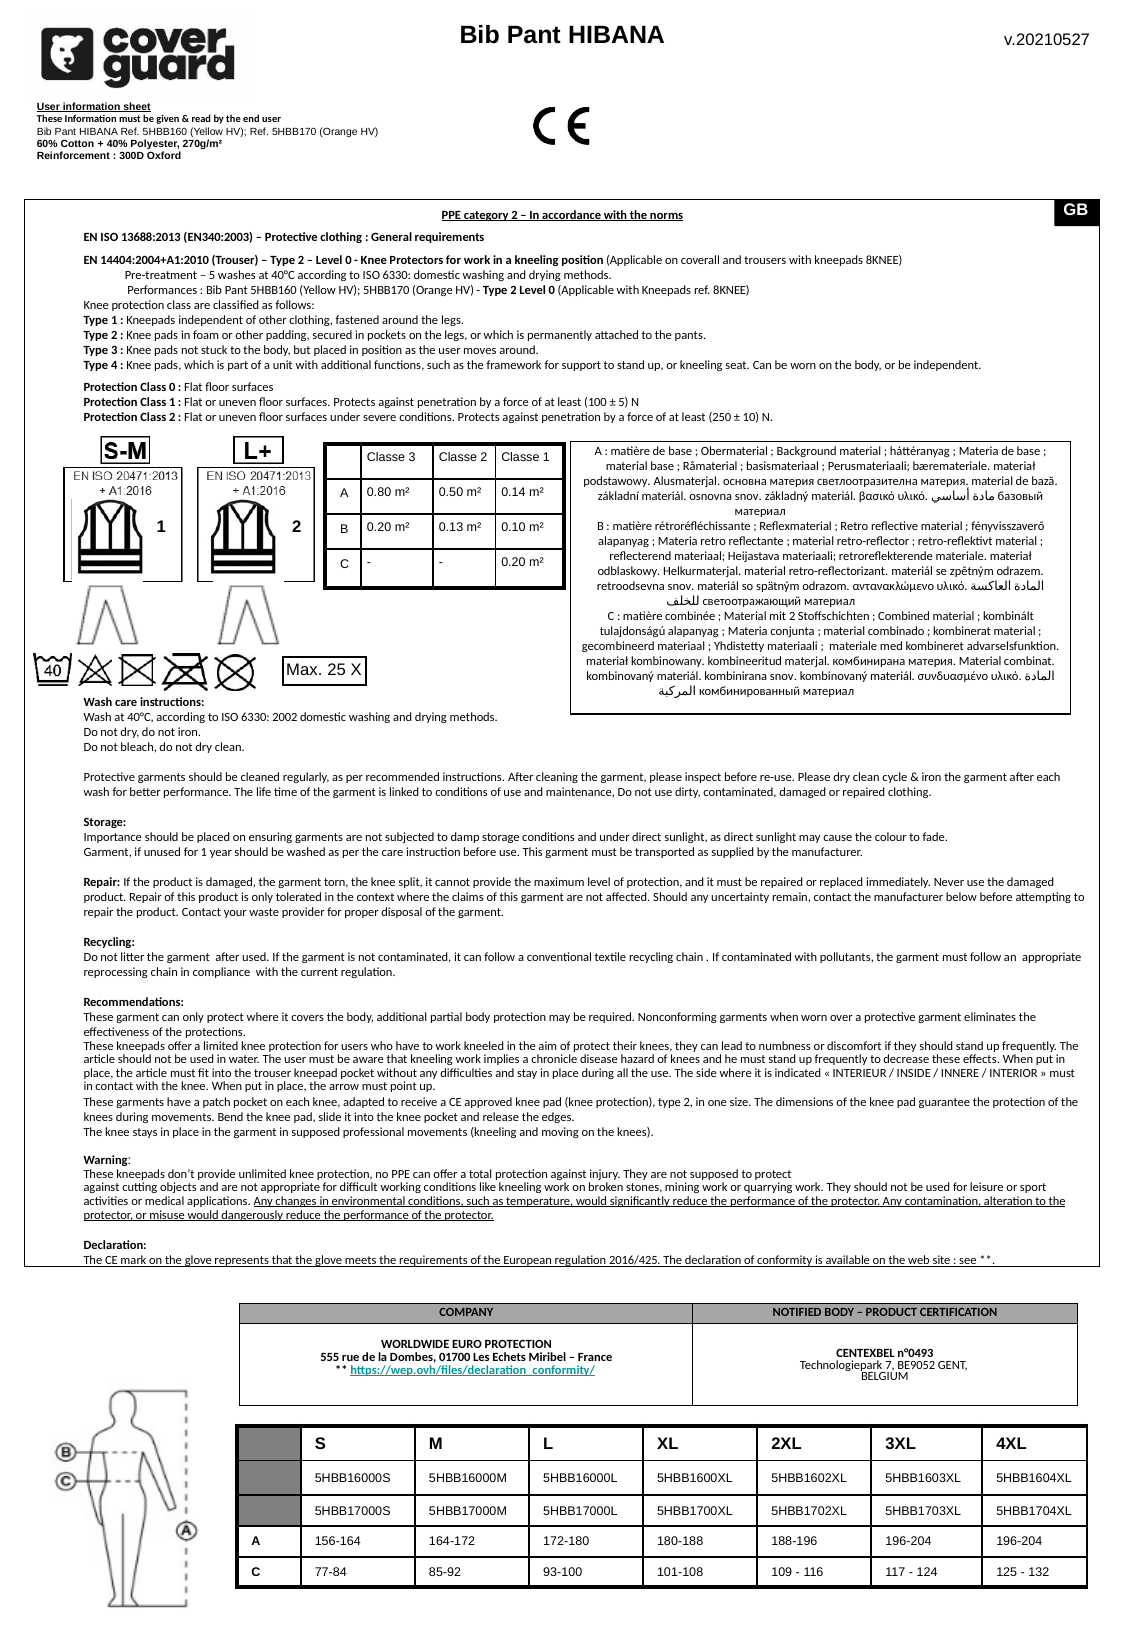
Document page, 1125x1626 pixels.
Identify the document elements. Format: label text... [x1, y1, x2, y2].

table_cell 164-172 [416, 1527, 528, 1556]
table_cell 196-204 [983, 1527, 1086, 1556]
picture [24, 10, 251, 97]
table_cell A [327, 480, 360, 513]
table_cell 0.14 m² [496, 480, 562, 513]
text_box User information sheet These Information must be given & read by the end user Bib Pant HIBANA Ref. 5HBB160 (Yellow HV); Ref. 5HBB170 (Orange HV) 60% Cotton + 40% Polyester, 270g/m² Reinforcement : 300D Oxford [22, 92, 495, 170]
text_box v.20210527 [989, 21, 1106, 56]
table_cell 5HBB16000S [302, 1461, 414, 1494]
table_header L [530, 1428, 642, 1460]
table_cell 180-188 [644, 1527, 756, 1556]
table_cell [239, 1461, 300, 1494]
table_header S [302, 1428, 414, 1460]
table_cell 5HBB1702XL [758, 1496, 870, 1525]
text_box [270, 651, 378, 688]
table_cell 101-108 [644, 1558, 756, 1585]
table_cell 5HBB17000M [416, 1496, 528, 1525]
table_cell - [434, 550, 495, 586]
table_cell 77-84 [302, 1558, 414, 1585]
text_box A : matière de base ; Obermaterial ; Background material ; háttéranyag ; Materia de base ; material base ; Råmaterial ; basismateriaal ; Perusmateriaali; bæremateriale. materiał podstawowy. Alusmaterjal. основна материя светлоотразителна материя. material de bază. základní materiál. osnovna snov. základný materiál. βασικό υλικό. مادة أساسي базовый материал B : matière rétroréfléchissante ; Reflexmaterial ; Retro reflective material ; fényvisszaverő alapanyag ; Materia retro reflectante ; material retro-reflector ; retro-reflektivt material ; reflecterend materiaal; Heijastava materiaali; retroreflekterende materiale. materiał odblaskowy. Helkurmaterjal. material retro-reflectorizant. materiál se zpětným odrazem. retroodsevna snov. materiál so spätným odrazom. αντανακλώμενο υλικό. المادة العاكسة للخلف светоотражающий материал C : matière combinée ; Material mit 2 Stoffschichten ; Combined material ; kombinált tulajdonságú alapanyag ; Materia conjunta ; material combinado ; kombinerat material ; gecombineerd materiaal ; Yhdistetty materiaali ; materiale med kombineret advarselsfunktion. materiał kombinowany. kombineeritud materjal. комбинирана материя. Material combinat. kombinovaný materiál. kombinirana snov. kombinovaný materiál. συνδυασμένο υλικό. المادة المركبة комбинированный материал [570, 441, 1071, 714]
table_header 4XL [983, 1428, 1086, 1460]
table_cell 188-196 [758, 1527, 870, 1556]
table_cell 0.80 m² [362, 480, 432, 513]
table_cell 0.10 m² [496, 515, 562, 548]
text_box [526, 94, 599, 160]
table_cell WORLDWIDE EURO PROTECTION 555 rue de la Dombes, 01700 Les Echets Miribel – France ** https://wep.ovh/files/declaration_conformity/ [240, 1324, 692, 1405]
table_cell CENTEXBEL n°0493 Technologiepark 7, BE9052 GENT, BELGIUM [693, 1324, 1077, 1405]
table_cell 5HBB17000L [530, 1496, 642, 1525]
table_cell 0.13 m² [434, 515, 495, 548]
text_box PPE category 2 – In accordance with the norms EN ISO 13688:2013 (EN340:2003) – Protective clothing : General requirements EN 14404:2004+A1:2010 (Trouser) – Type 2 – Level 0 - Knee Protectors for work in a kneeling position (Applicable on coverall and trousers with kneepads 8KNEE) Pre-treatment – 5 washes at 40°C according to ISO 6330: domestic washing and drying methods. Performances : Bib Pant 5HBB160 (Yellow HV); 5HBB170 (Orange HV) - Type 2 Level 0 (Applicable with Kneepads ref. 8KNEE) Knee protection class are classified as follows: Type 1 : Kneepads independent of other clothing, fastened around the legs. Type 2 : Knee pads in foam or other padding, secured in pockets on the legs, or which is permanently attached to the pants. Type 3 : Knee pads not stuck to the body, but placed in position as the user moves around. Type 4 : Knee pads, which is part of a unit with additional functions, such as the framework for support to stand up, or kneeling seat. Can be worn on the body, or be independent. Protection Class 0 : Flat floor surfaces Protection Class 1 : Flat or uneven floor surfaces. Protects against penetration by a force of at least (100 ± 5) N Protection Class 2 : Flat or uneven floor surfaces under severe conditions. Protects against penetration by a force of at least (250 ± 10) N. Wash care instructions: Wash at 40°C, according to ISO 6330: 2002 domestic washing and drying methods. Do not dry, do not iron. Do not bleach, do not dry clean. Protective garments should be cleaned regularly, as per recommended instructions. After cleaning the garment, please inspect before re-use. Please dry clean cycle & iron the garment after each wash for better performance. The life time of the garment is linked to conditions of use and maintenance, Do not use dirty, contaminated, damaged or repaired clothing. Storage: Importance should be placed on ensuring garments are not subjected to damp storage conditions and under direct sunlight, as direct sunlight may cause the colour to fade. Garment, if unused for 1 year should be washed as per the care instruction before use. This garment must be transported as supplied by the manufacturer. Repair: If the product is damaged, the garment torn, the knee split, it cannot provide the maximum level of protection, and it must be repaired or replaced immediately. Never use the damaged product. Repair of this product is only tolerated in the context where the claims of this garment are not affected. Should any uncertainty remain, contact the manufacturer below before attempting to repair the product. Contact your waste provider for proper disposal of the garment. Recycling: Do not litter the garment after used. If the garment is not contaminated, it can follow a conventional textile recycling chain . If contaminated with pollutants, the garment must follow an appropriate reprocessing chain in compliance with the current regulation. Recommendations: These garment can only protect where it covers the body, additional partial body protection may be required. Nonconforming garments when worn over a protective garment eliminates the effectiveness of the protections. These kneepads offer a limited knee protection for users who have to work kneeled in the aim of protect their knees, they can lead to numbness or discomfort if they should stand up frequently. The article should not be used in water. The user must be aware that kneeling work implies a chronicle disease hazard of knees and he must stand up frequently to decrease these effects. When put in place, the article must fit into the trouser kneepad pocket without any difficulties and stay in place during all the use. The side where it is indicated « INTERIEUR / INSIDE / INNERE / INTERIOR » must in contact with the knee. When put in place, the arrow must point up. These garments have a patch pocket on each knee, adapted to receive a CE approved knee pad (knee protection), type 2, in one size. The dimensions of the knee pad guarantee the protection of the knees during movements. Bend the knee pad, slide it into the knee pocket and release the edges. The knee stays in place in the garment in supposed professional movements (kneeling and moving on the knees). Warning: These kneepads don’t provide unlimited knee protection, no PPE can offer a total protection against injury. They are not supposed to protect against cutting objects and are not appropriate for difficult working conditions like kneeling work on broken stones, mining work or quarrying work. They should not be used for leisure or sport activities or medical applications. Any changes in environmental conditions, such as temperature, would significantly reduce the performance of the protector. Any contamination, alteration to the protector, or misuse would dangerously reduce the performance of the protector. Declaration: The CE mark on the glove represents that the glove meets the requirements of the European regulation 2016/425. The declaration of conformity is available on the web site : see **. [24, 199, 1100, 1267]
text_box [33, 652, 256, 691]
table_cell 172-180 [530, 1527, 642, 1556]
table_cell B [327, 515, 360, 548]
table_cell [239, 1496, 300, 1525]
text_box GB [1054, 199, 1100, 227]
table_header NOTIFIED BODY – PRODUCT CERTIFICATION [693, 1304, 1077, 1323]
table_cell C [327, 550, 360, 586]
table_header Classe 2 [434, 446, 495, 478]
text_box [63, 429, 318, 582]
picture [212, 581, 284, 651]
table_header [239, 1428, 300, 1460]
table_cell C [239, 1558, 300, 1585]
table_cell 196-204 [872, 1527, 981, 1556]
table_header M [416, 1428, 528, 1460]
table_cell 5HBB1703XL [872, 1496, 981, 1525]
picture [72, 581, 143, 651]
table_cell 5HBB1600XL [644, 1461, 756, 1494]
table_cell 5HBB16000M [416, 1461, 528, 1494]
table_header 3XL [872, 1428, 981, 1460]
table_cell 109 - 116 [758, 1558, 870, 1585]
table_cell 5HBB1700XL [644, 1496, 756, 1525]
table_header Classe 1 [496, 446, 562, 478]
table_cell 117 - 124 [872, 1558, 981, 1585]
table_cell 5HBB16000L [530, 1461, 642, 1494]
table_cell 5HBB17000S [302, 1496, 414, 1525]
table_cell 156-164 [302, 1527, 414, 1556]
table_cell 125 - 132 [983, 1558, 1086, 1585]
table_cell 0.50 m² [434, 480, 495, 513]
table_header COMPANY [240, 1304, 692, 1323]
picture [49, 1383, 201, 1610]
table_cell 85-92 [416, 1558, 528, 1585]
table_cell 0.20 m² [362, 515, 432, 548]
table_cell 5HBB1603XL [872, 1461, 981, 1494]
table_header [327, 446, 360, 478]
table_cell A [239, 1527, 300, 1556]
table_cell - [362, 550, 432, 586]
text_box Bib Pant HIBANA [444, 11, 681, 56]
table_cell 5HBB1604XL [983, 1461, 1086, 1494]
table_header XL [644, 1428, 756, 1460]
table_header 2XL [758, 1428, 870, 1460]
table_cell 5HBB1704XL [983, 1496, 1086, 1525]
table_header Classe 3 [362, 446, 432, 478]
table_cell 0.20 m² [496, 550, 562, 586]
table_cell 93-100 [530, 1558, 642, 1585]
table_cell 5HBB1602XL [758, 1461, 870, 1494]
